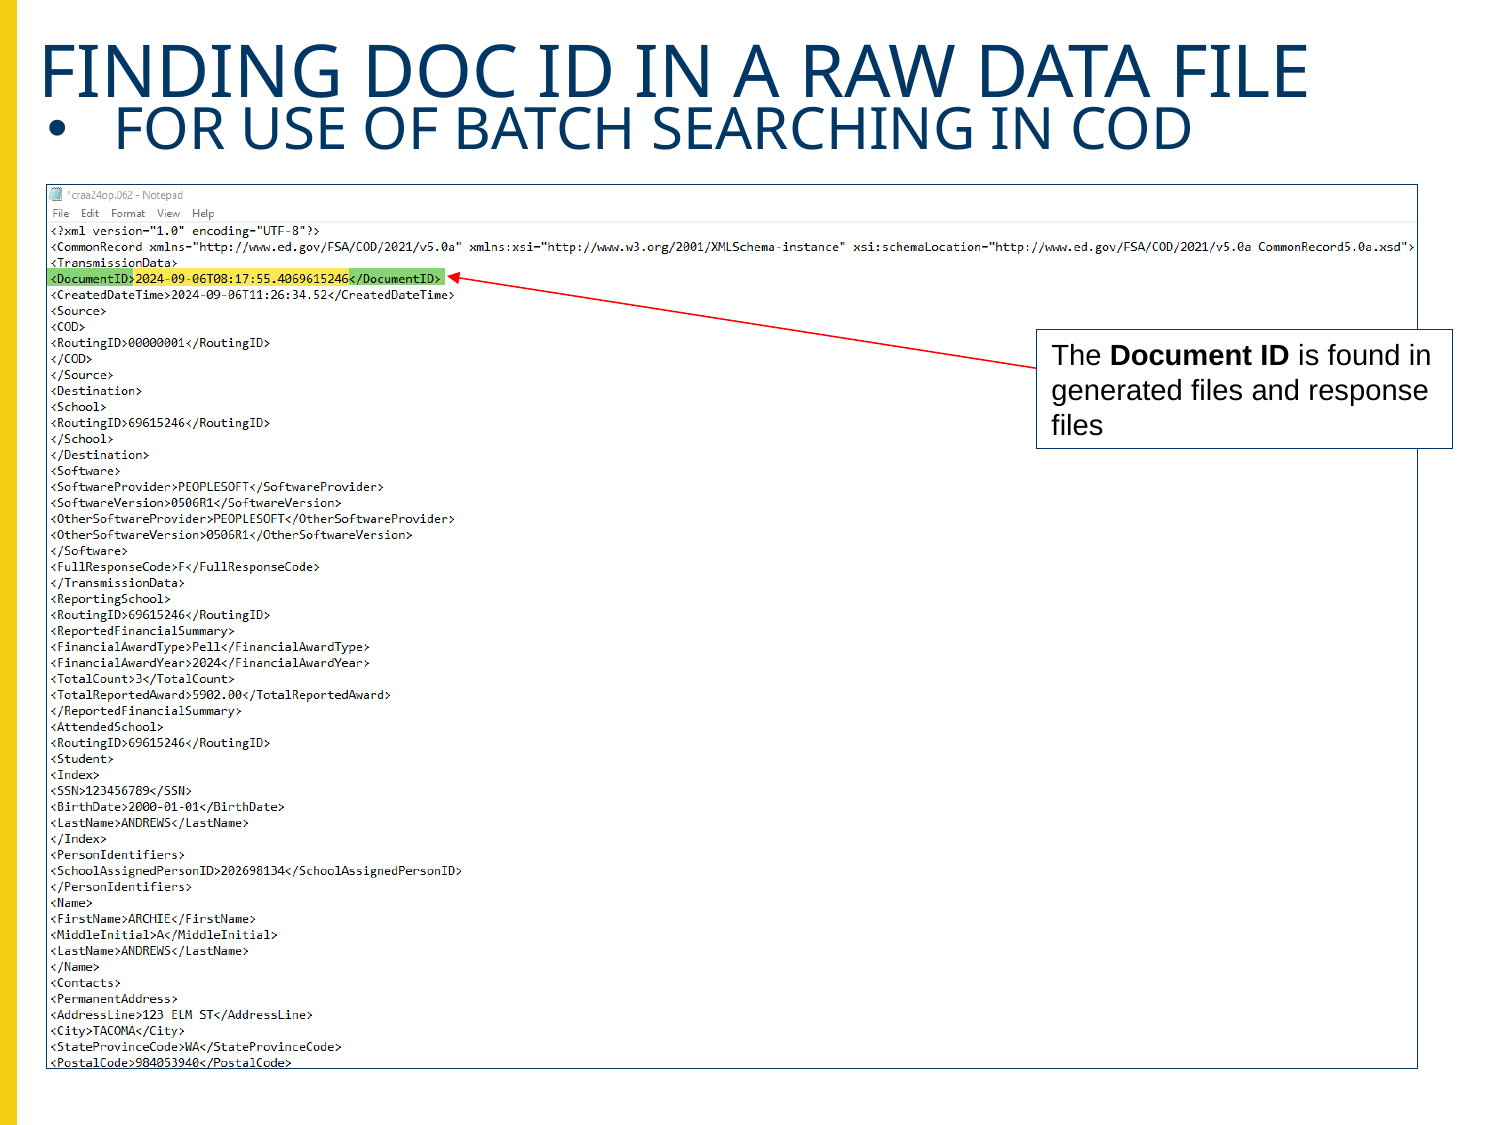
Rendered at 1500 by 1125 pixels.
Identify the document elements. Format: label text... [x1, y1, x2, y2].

picture [46, 183, 1418, 1069]
title FINDING DOC ID IN A RAW DATA FILE [23, 27, 1386, 91]
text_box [446, 275, 1037, 369]
list FOR USE OF BATCH SEARCHING IN COD [23, 91, 1453, 954]
text_box The Document ID is found in generated files and response files [1422, 329, 1453, 449]
